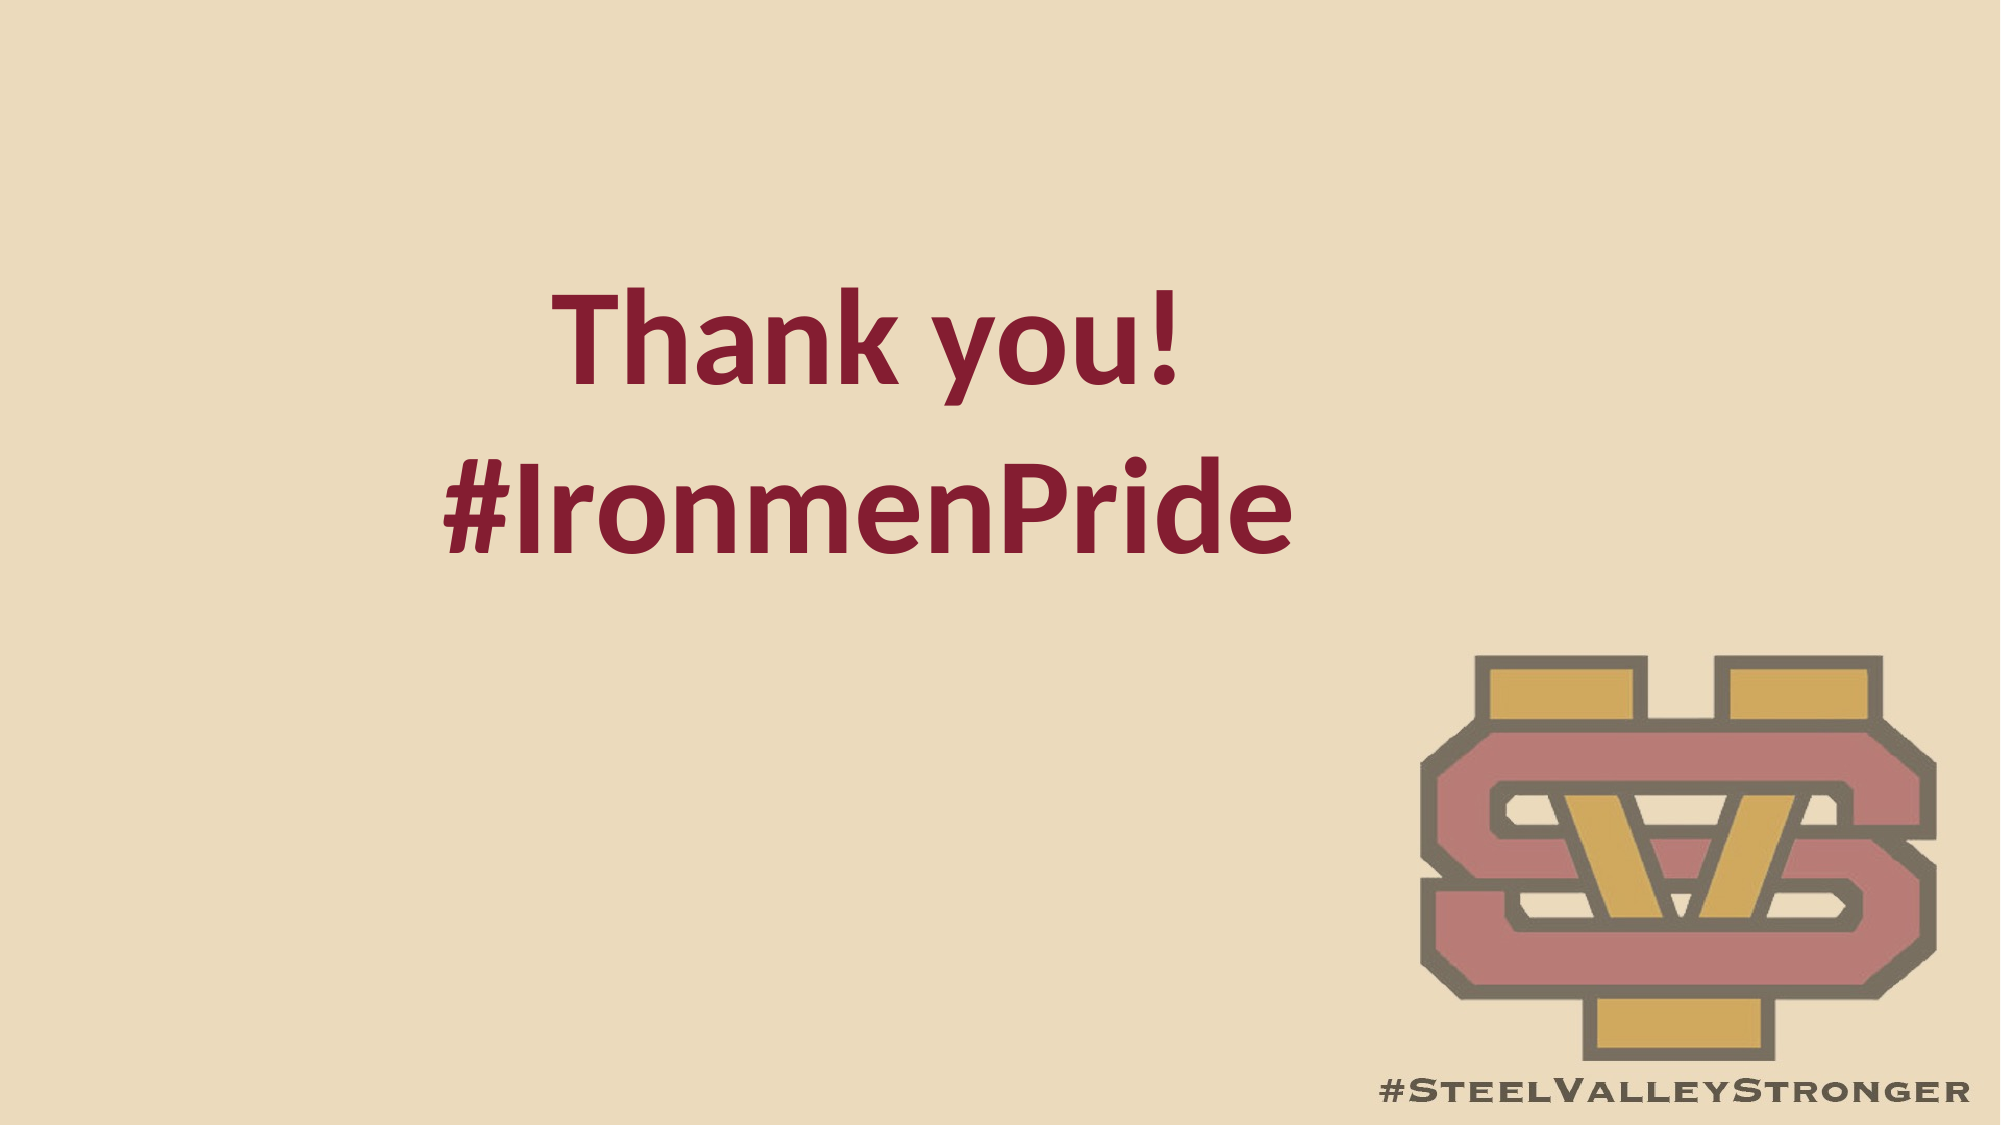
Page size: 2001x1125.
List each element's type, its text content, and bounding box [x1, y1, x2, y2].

picture [0, 0, 2001, 1125]
text_box Thank you! #IronmenPride [222, 258, 1517, 571]
